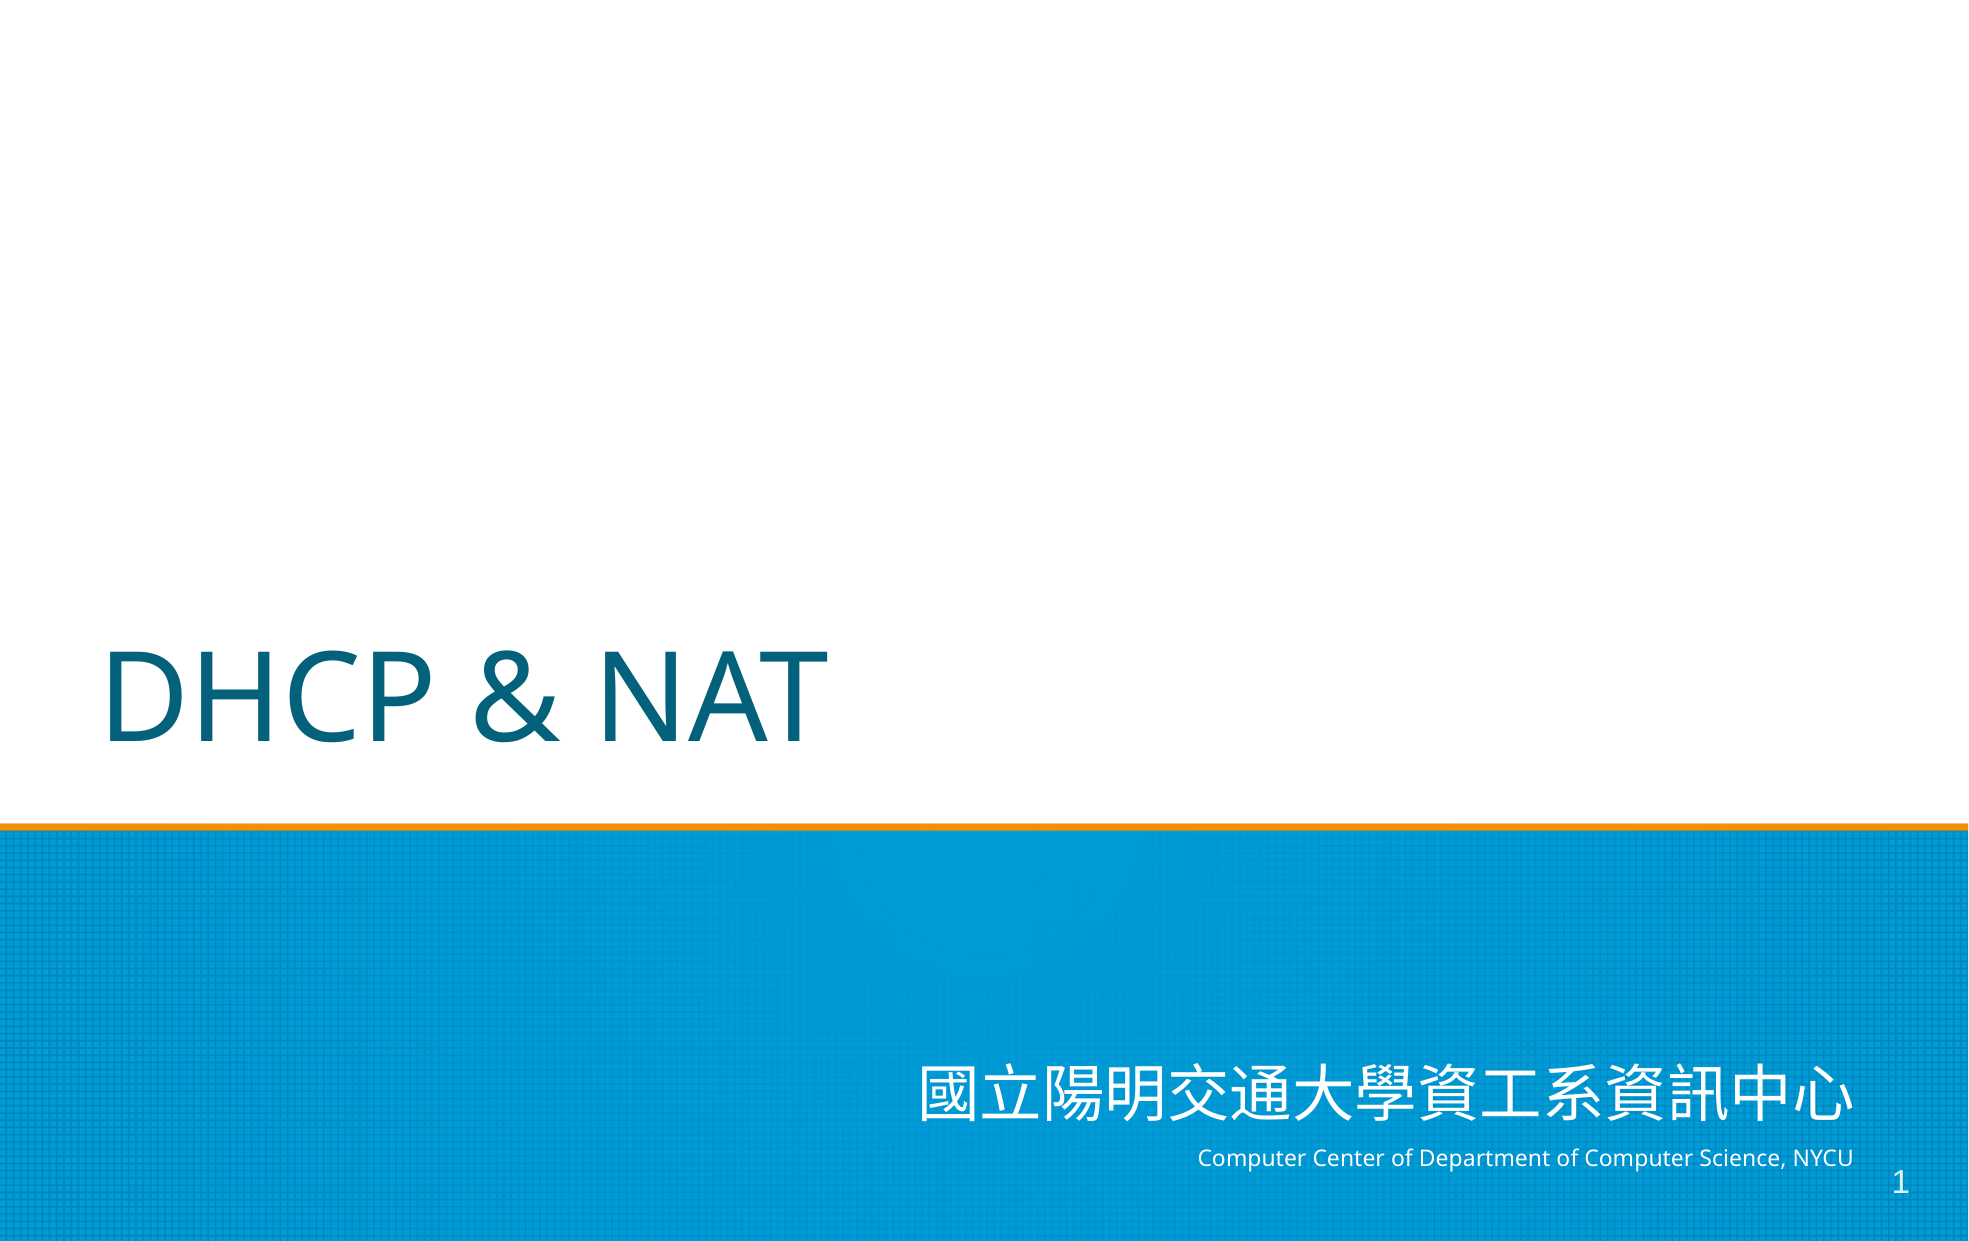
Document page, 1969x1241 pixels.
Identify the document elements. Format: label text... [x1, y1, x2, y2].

picture [0, 0, 1969, 831]
title DHCP & NAT [98, 559, 1870, 767]
slide_number 1 [1841, 1145, 1960, 1241]
